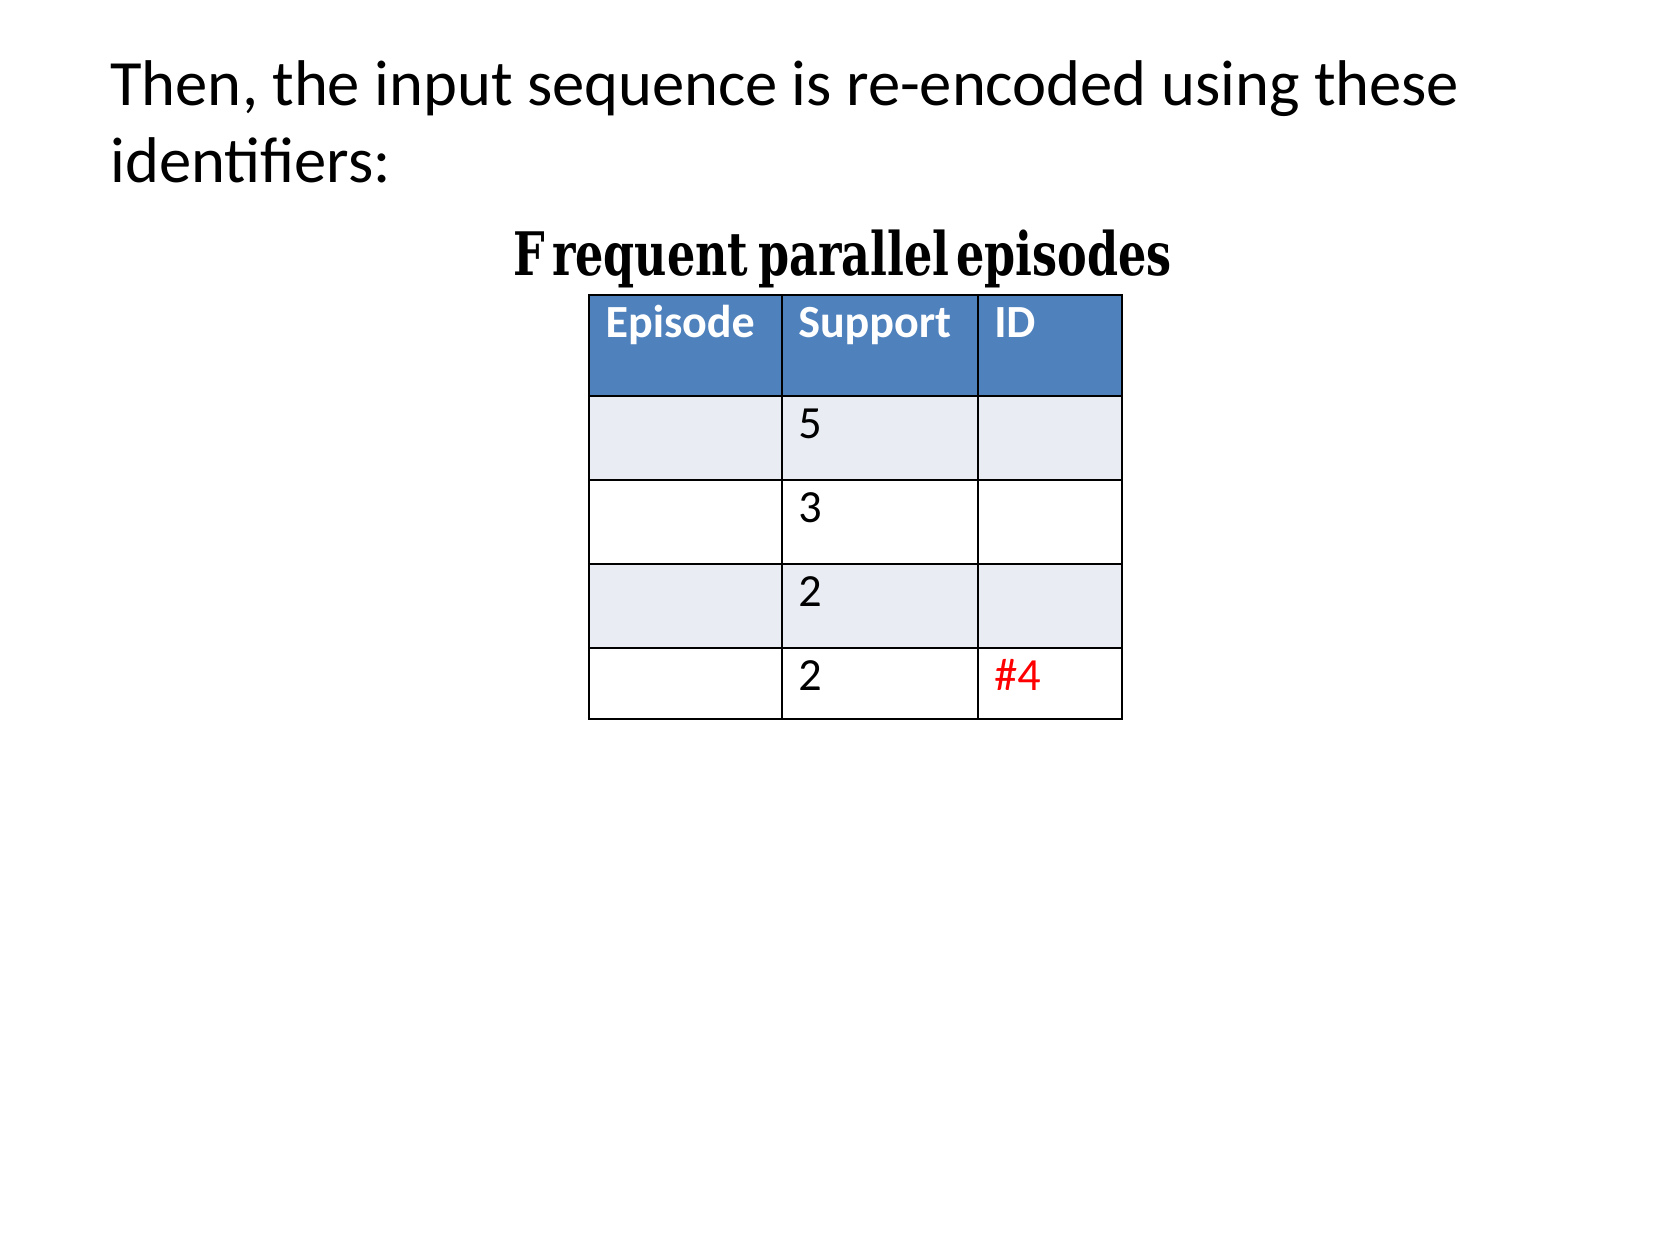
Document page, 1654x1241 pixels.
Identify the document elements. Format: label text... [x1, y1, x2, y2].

list Then, the input sequence is re-encoded using these identifiers: [11, 32, 1634, 852]
